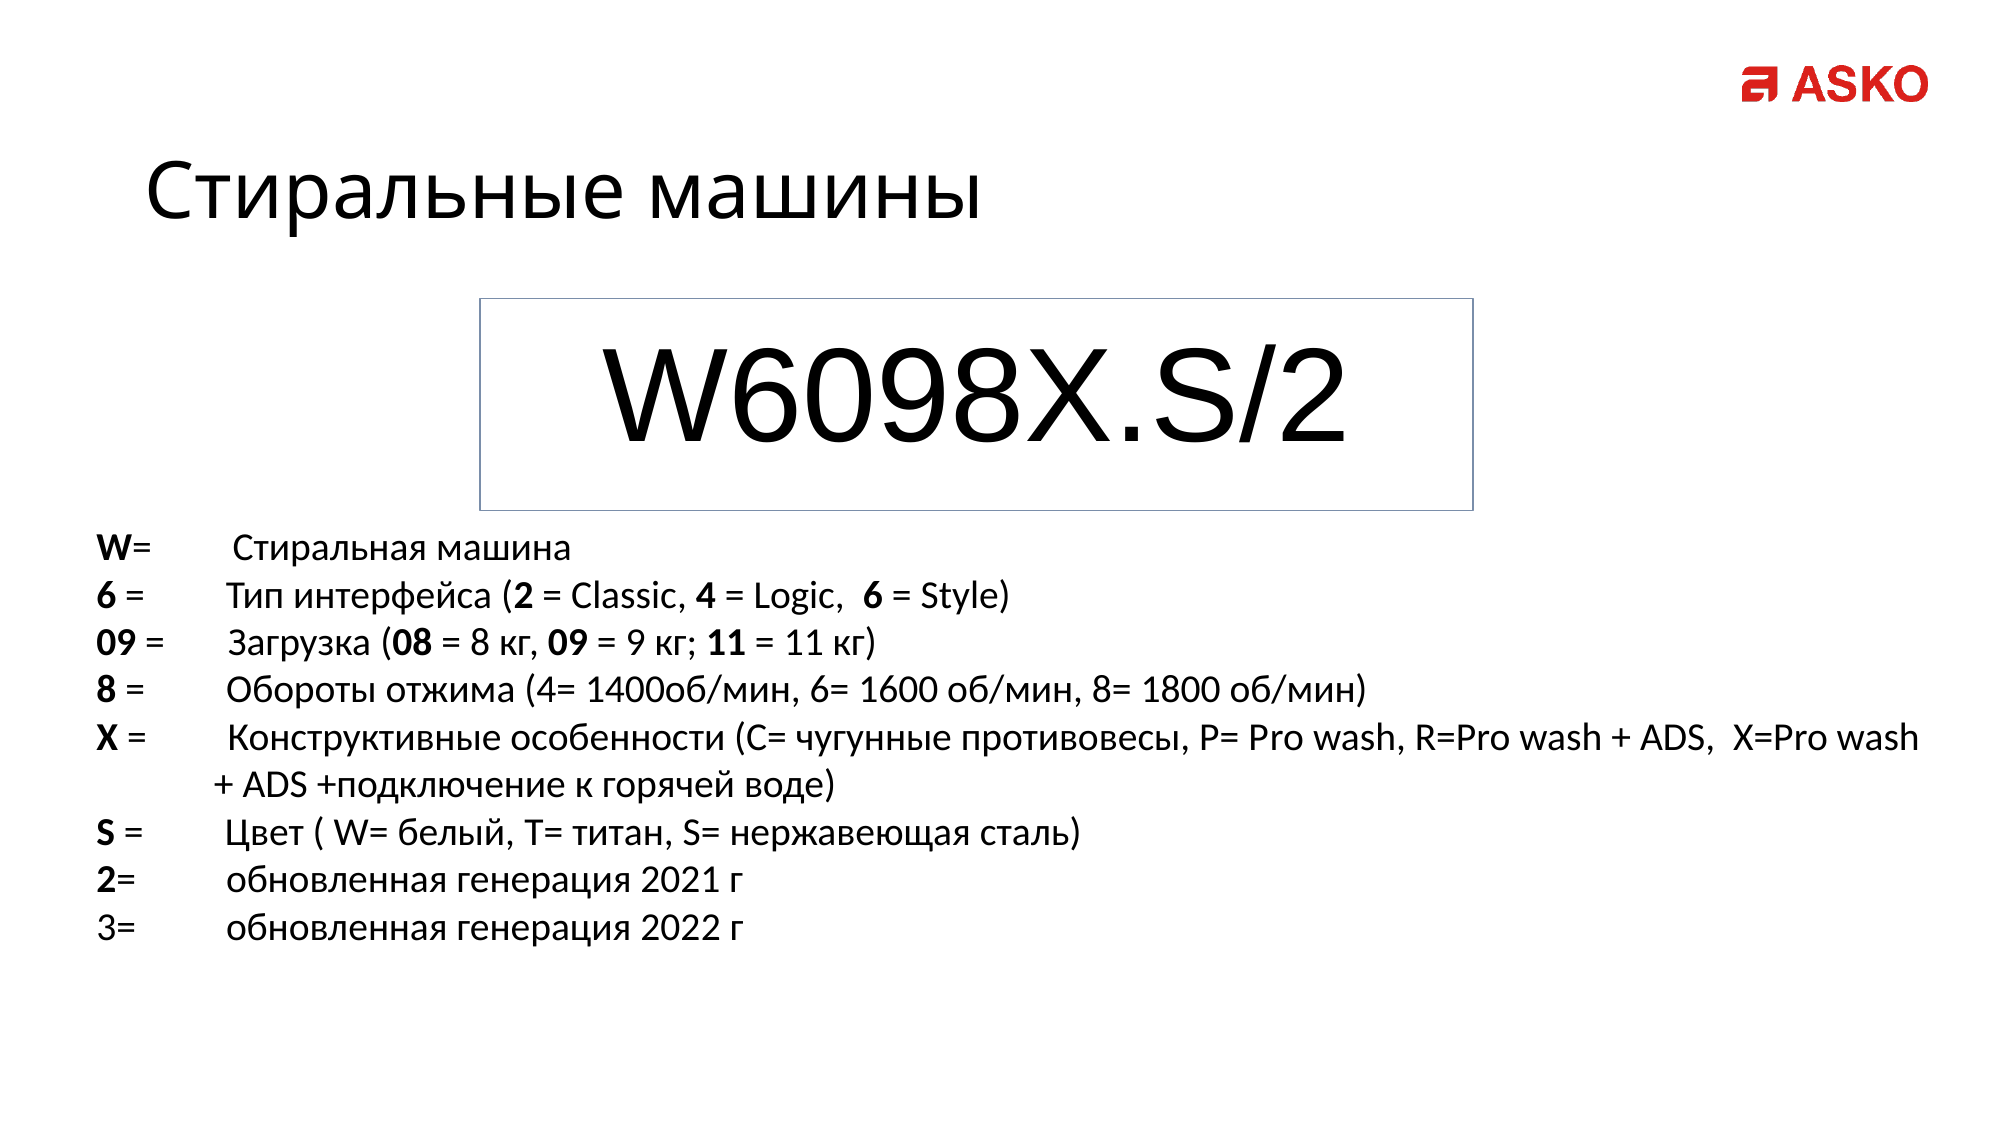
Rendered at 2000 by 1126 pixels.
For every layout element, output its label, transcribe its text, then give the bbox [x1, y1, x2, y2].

text_box W6098X.S/2 [480, 298, 1473, 511]
text_box W= Стиральная машина 6 = Тип интерфейса (2 = Classic, 4 = Logic, 6 = Style) 09 = Загрузка (08 = 8 кг, 09 = 9 кг; 11 = 11 кг) 8 = Обороты отжима (4= 1400об/мин, 6= 1600 об/мин, 8= 1800 об/мин) Х = Конструктивные особенности (С= чугунные противовесы, P= Pro wash, R=Pro wash + ADS, X=Pro wash + ADS +подключение к горячей воде) S = Цвет ( W= белый, T= титан, S= нержавеющая сталь) 2= обновленная генерация 2021 г 3= обновленная генерация 2022 г [78, 512, 1963, 1065]
picture [1742, 65, 1928, 102]
title Стиральные машины [126, 141, 1873, 276]
